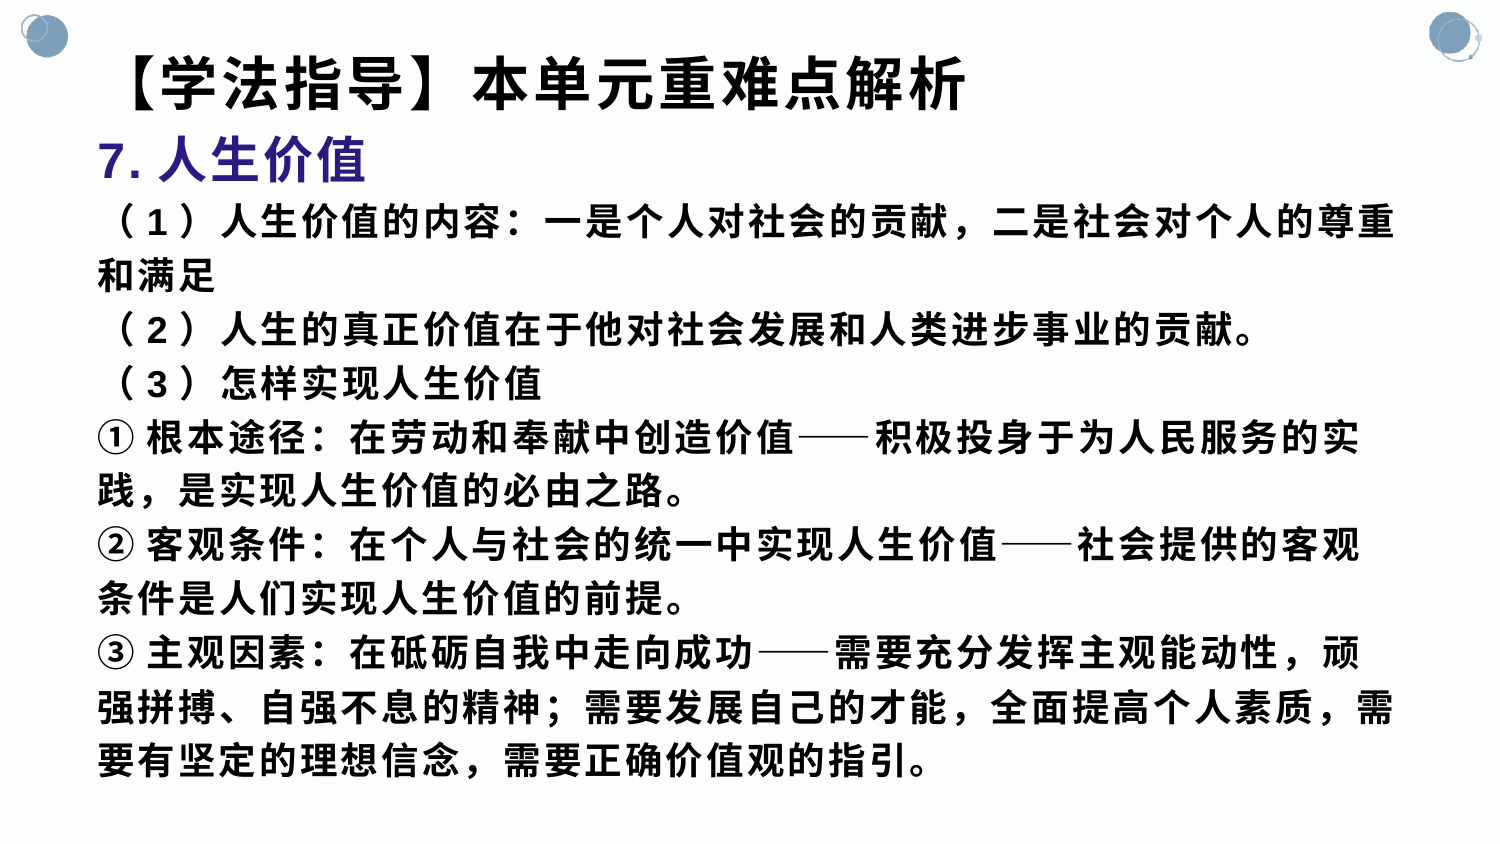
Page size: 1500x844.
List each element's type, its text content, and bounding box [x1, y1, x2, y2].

picture [1411, 0, 1500, 73]
title 【学法指导】本单元重难点解析 [82, 54, 1418, 108]
picture [0, 0, 89, 73]
list 7.人生价值 （1）人生价值的内容：一是个人对社会的贡献，二是社会对个人的尊重和满足 （2）人生的真正价值在于他对社会发展和人类进步事业的贡献。 （3）怎样实现人生价值 ①根本途径：在劳动和奉献中创造价值——积极投身于为人民服务的实践，是实现人生价值的必由之路。 ②客观条件：在个人与社会的统一中实现人生价值——社会提供的客观条件是人们实现人生价值的前提。 ③主观因素：在砥砺自我中走向成功——需要充分发挥主观能动性，顽强拼搏、自强不息的精神；需要发展自己的才能，全面提高个人素质，需要有坚定的理想信念，需要正确价值观的指引。 [82, 108, 1418, 772]
